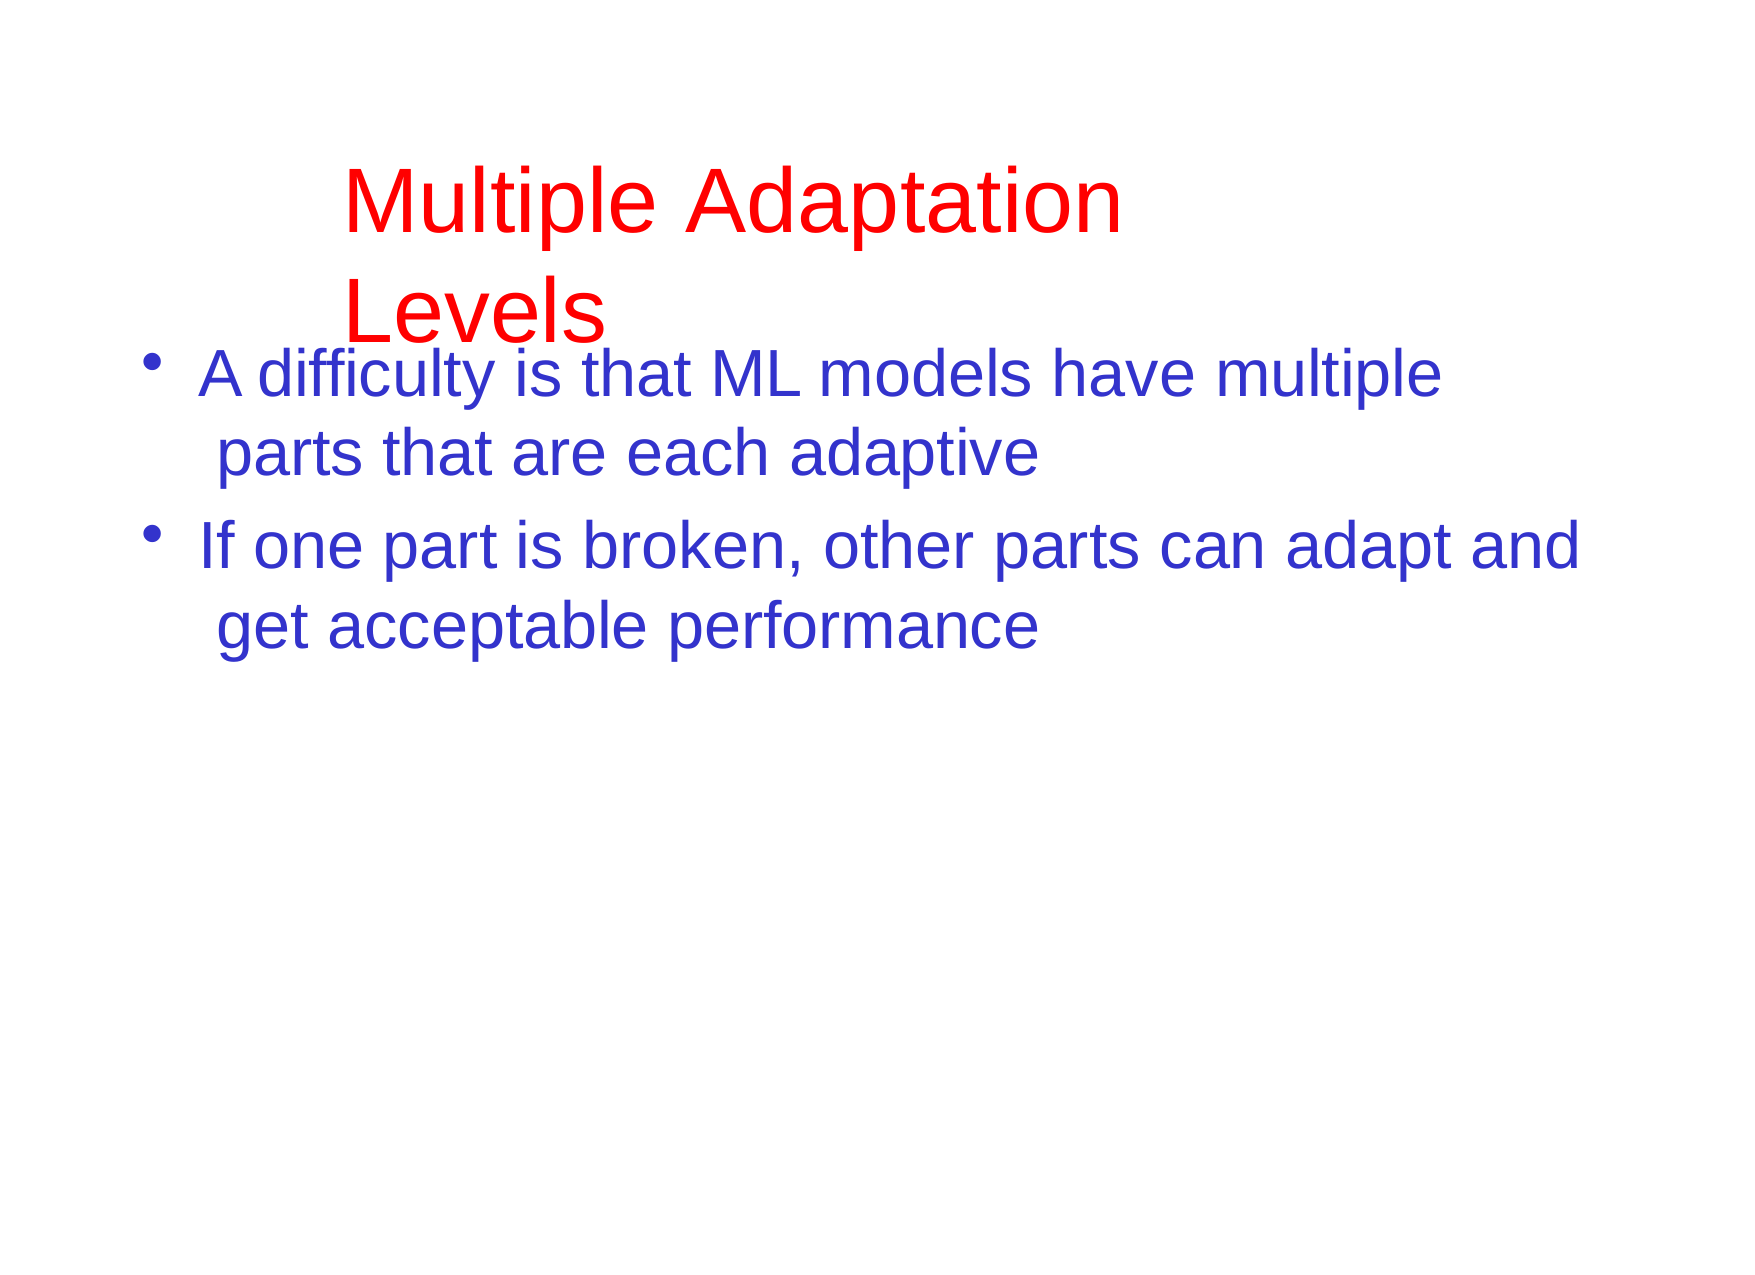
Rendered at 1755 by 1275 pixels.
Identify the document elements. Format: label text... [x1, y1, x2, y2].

title Multiple Adaptation Levels [340, 139, 1415, 325]
text_box A difficulty is that ML models have multiple parts that are each adaptive If one part is broken, other parts can adapt and get acceptable performance [139, 325, 1587, 662]
